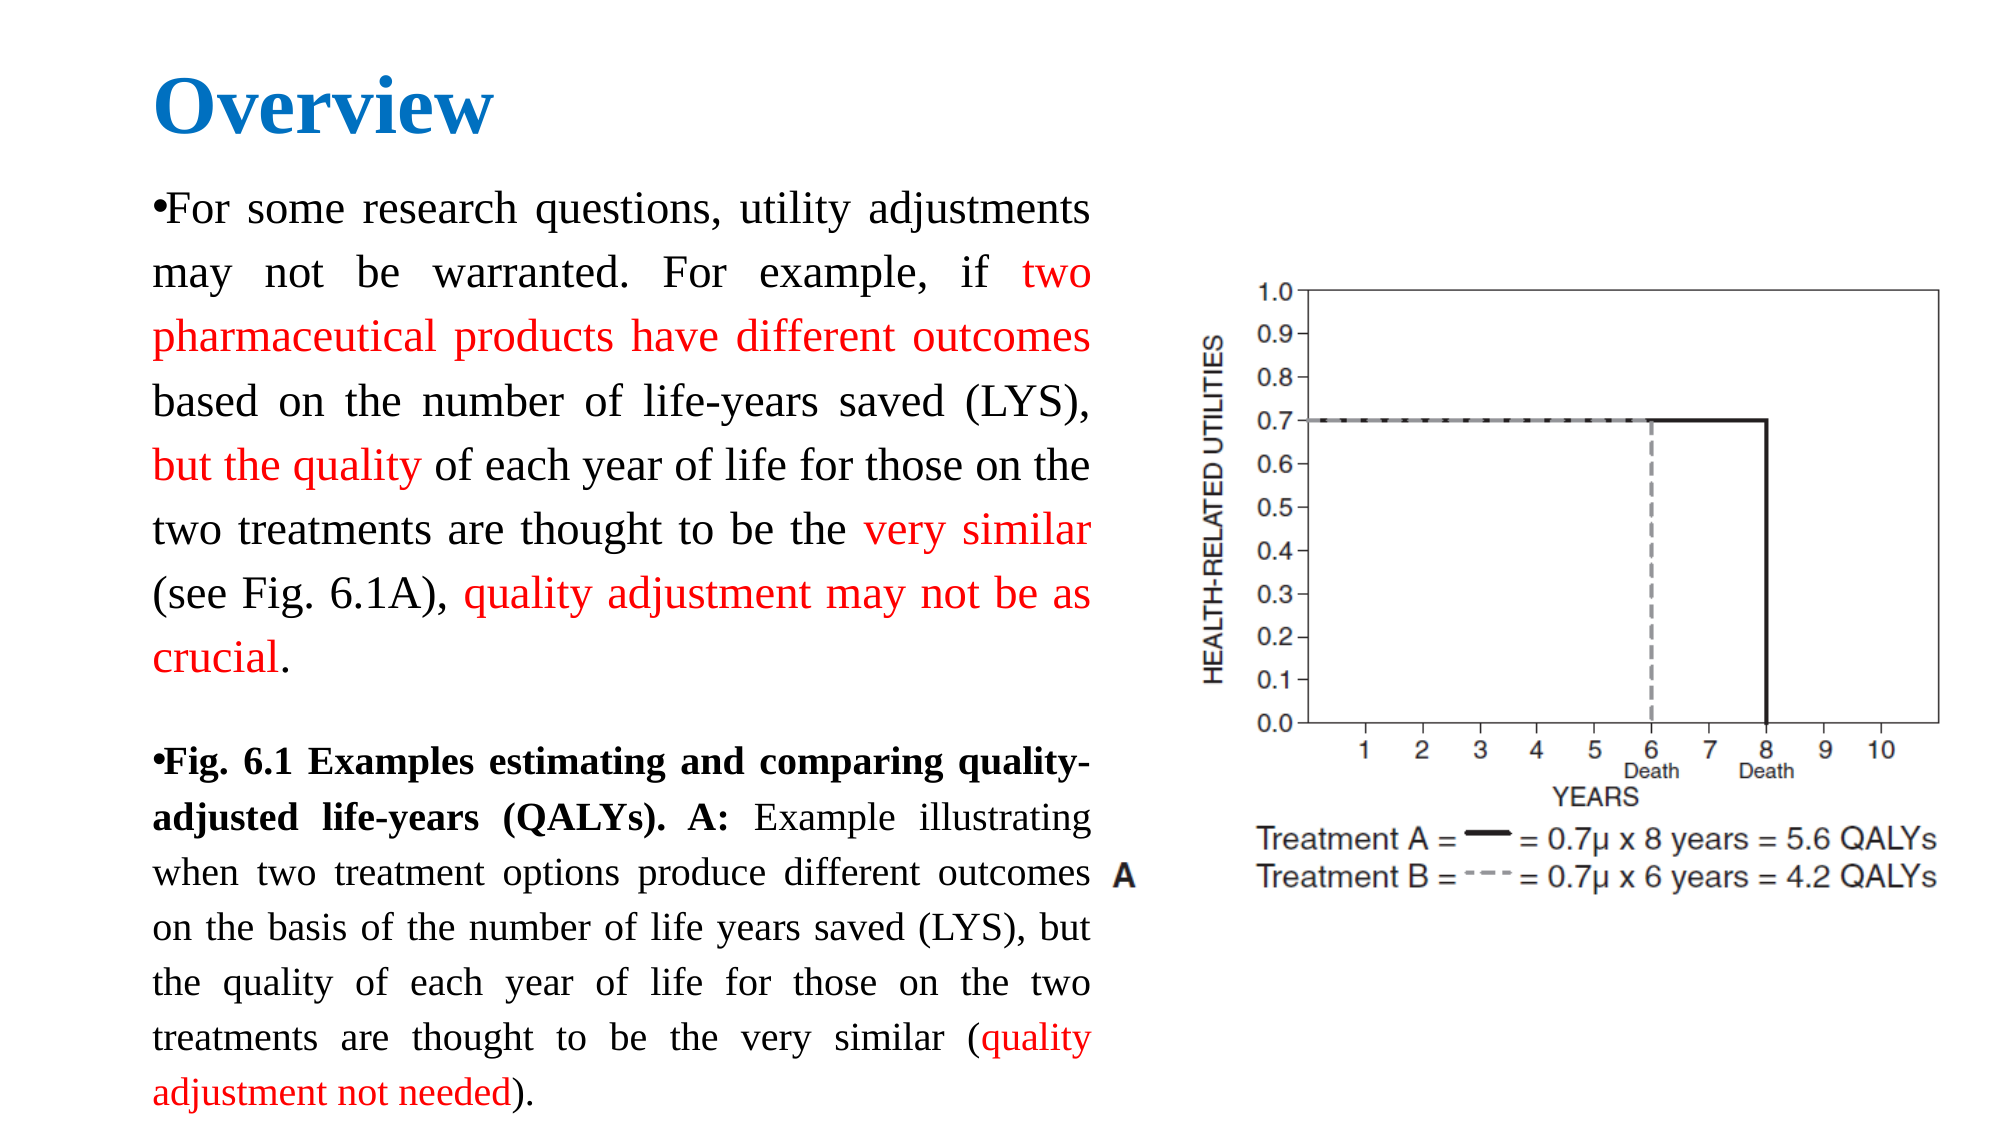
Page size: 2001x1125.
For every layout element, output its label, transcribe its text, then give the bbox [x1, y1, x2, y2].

list For some research questions, utility adjustments may not be warranted. For example, if two pharmaceutical products have different outcomes based on the number of life-years saved (LYS), but the quality of each year of life for those on the two treatments are thought to be the very similar (see Fig. 6.1A), quality adjustment may not be as crucial. Fig. 6.1 Examples estimating and comparing quality-adjusted life-years (QALYs). A: Example illustrating when two treatment options produce different outcomes on the basis of the number of life years saved (LYS), but the quality of each year of life for those on the two treatments are thought to be the very similar (quality adjustment not needed). [137, 161, 1107, 1125]
title Overview [137, 24, 1863, 162]
picture [1106, 277, 1954, 895]
